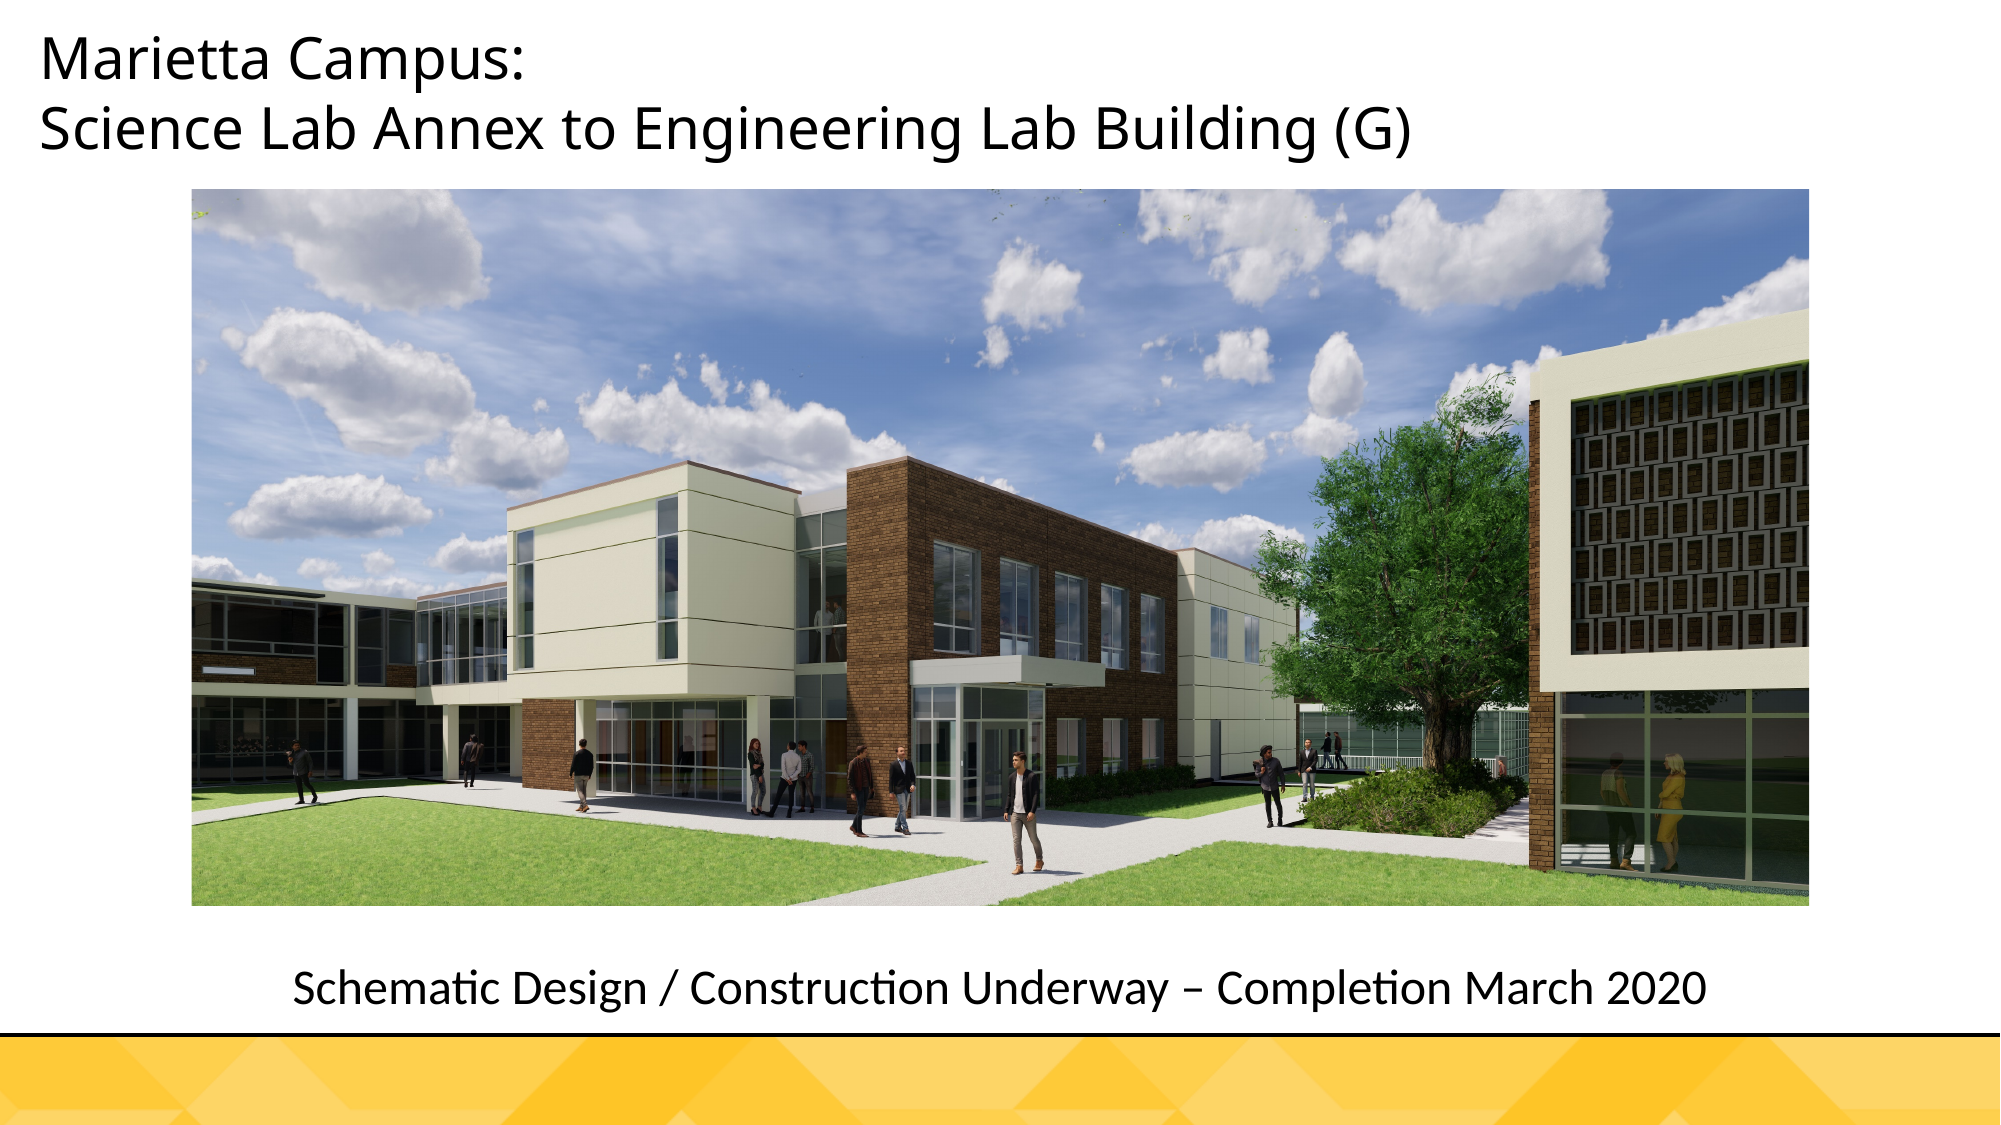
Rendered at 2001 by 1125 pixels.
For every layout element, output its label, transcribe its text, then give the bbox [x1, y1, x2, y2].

picture [191, 189, 1810, 906]
text_box Marietta Campus: Science Lab Annex to Engineering Lab Building (G) [25, 13, 1709, 169]
text_box Schematic Design / Construction Underway – Completion March 2020 [0, 947, 2000, 1023]
